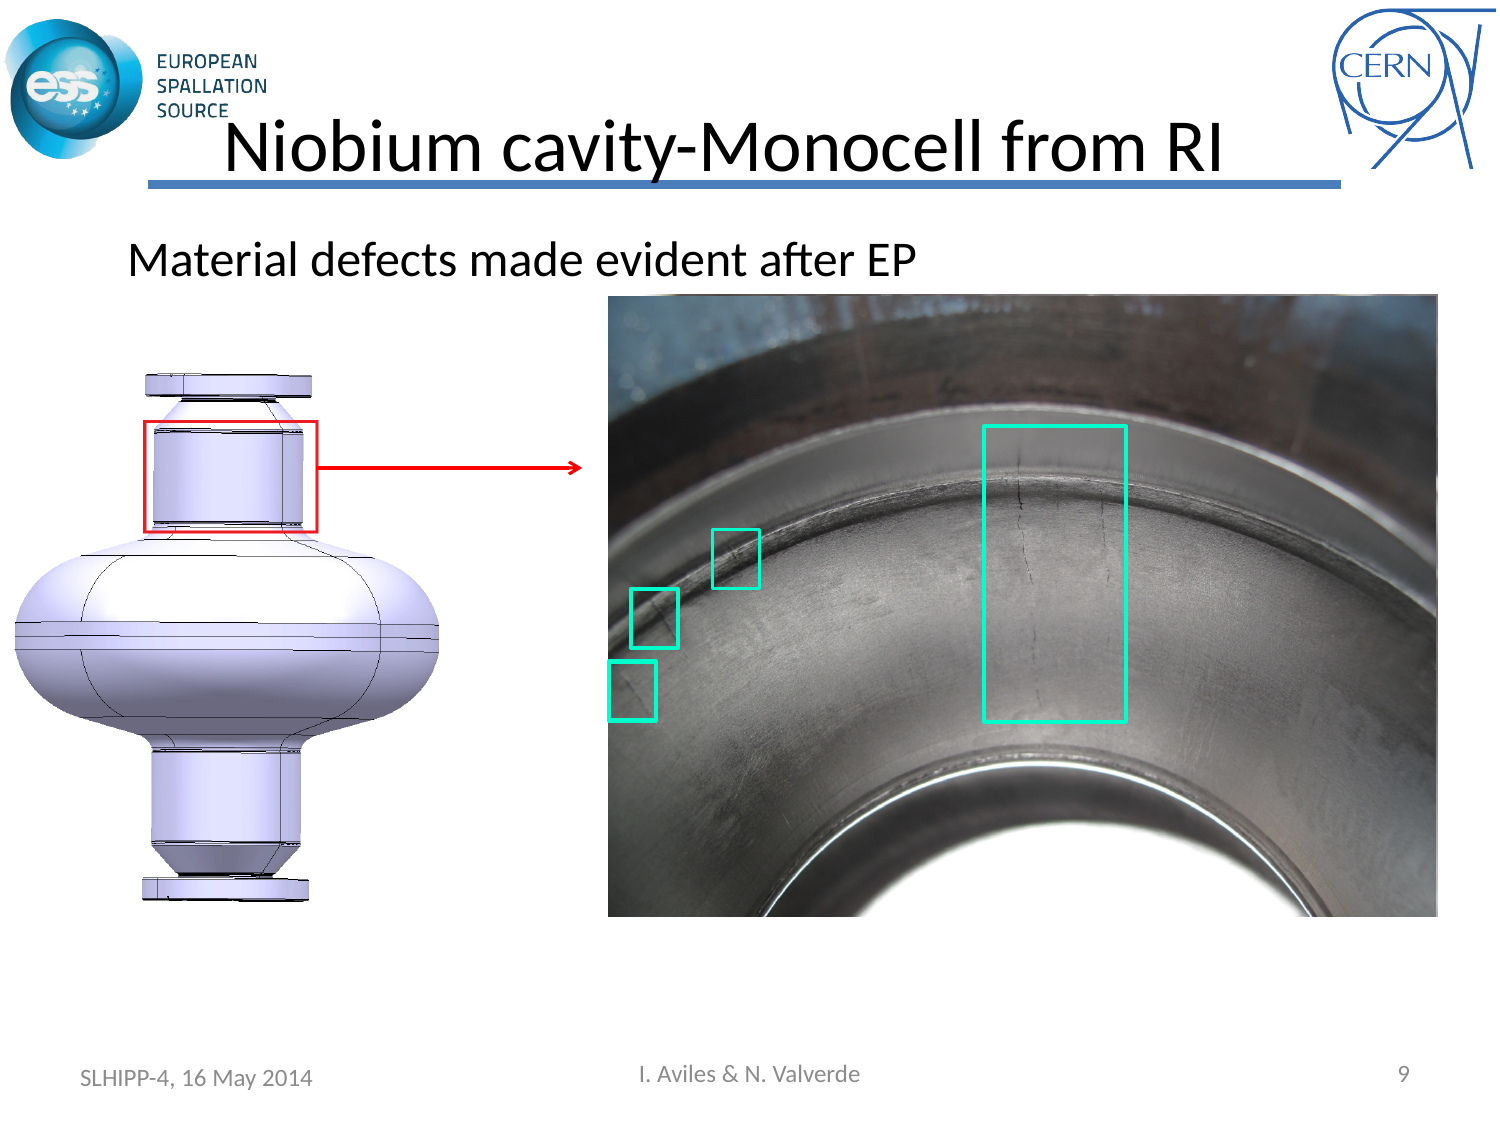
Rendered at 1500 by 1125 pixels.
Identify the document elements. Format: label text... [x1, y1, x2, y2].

picture [3, 19, 266, 159]
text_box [608, 296, 1436, 917]
list Material defects made evident after EP [112, 218, 1463, 299]
footer I. Aviles & N. Valverde [512, 1042, 988, 1103]
slide_number 9 [1074, 1042, 1425, 1103]
picture [10, 345, 448, 913]
title Niobium cavity-Monocell from RI [81, 47, 1369, 236]
picture [1327, 1, 1500, 169]
